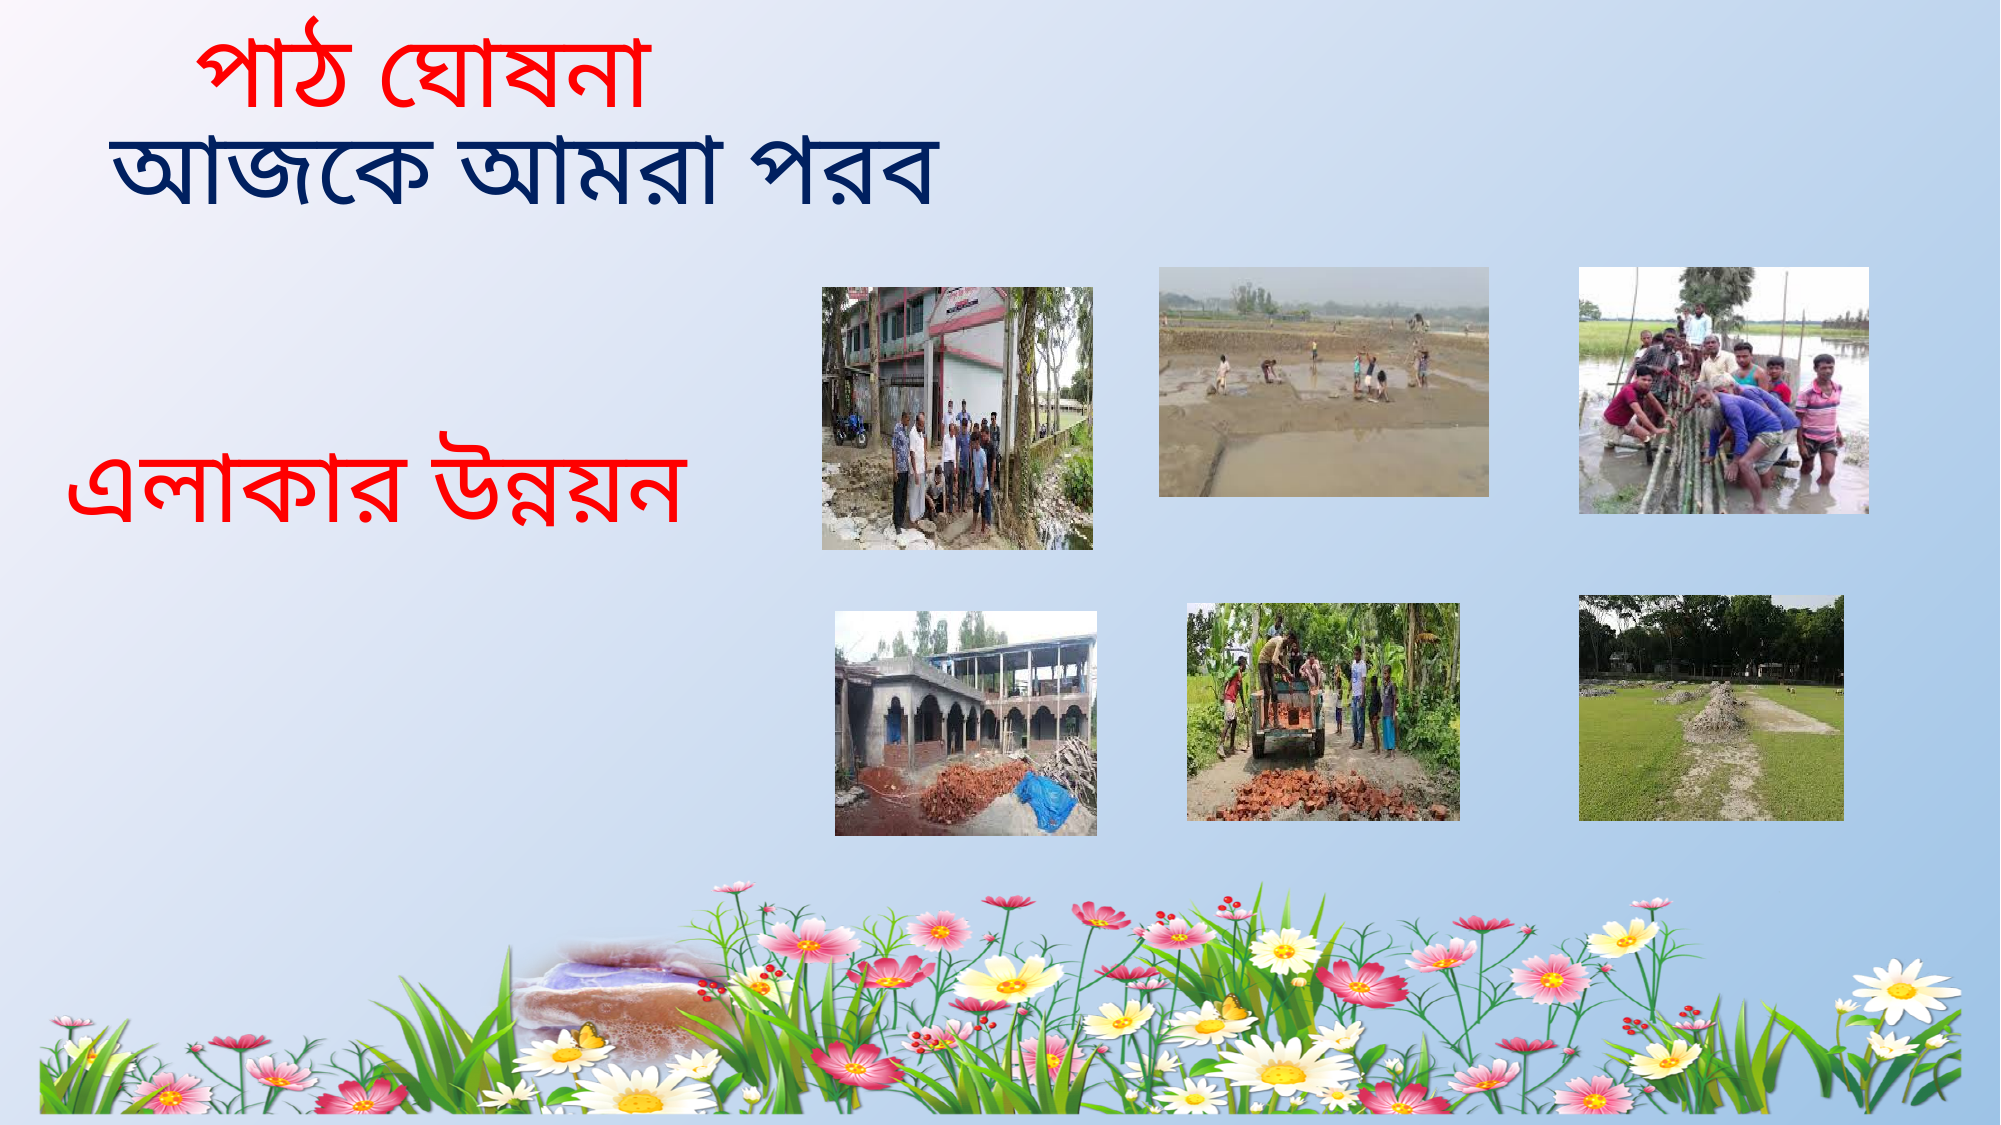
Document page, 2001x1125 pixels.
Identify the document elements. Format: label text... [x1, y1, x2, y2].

text_box আজকে আমরা পরব [95, 97, 1287, 233]
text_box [49, 267, 1869, 836]
text_box পাঠ ঘোষনা [179, 0, 1625, 135]
picture [0, 830, 2000, 1125]
